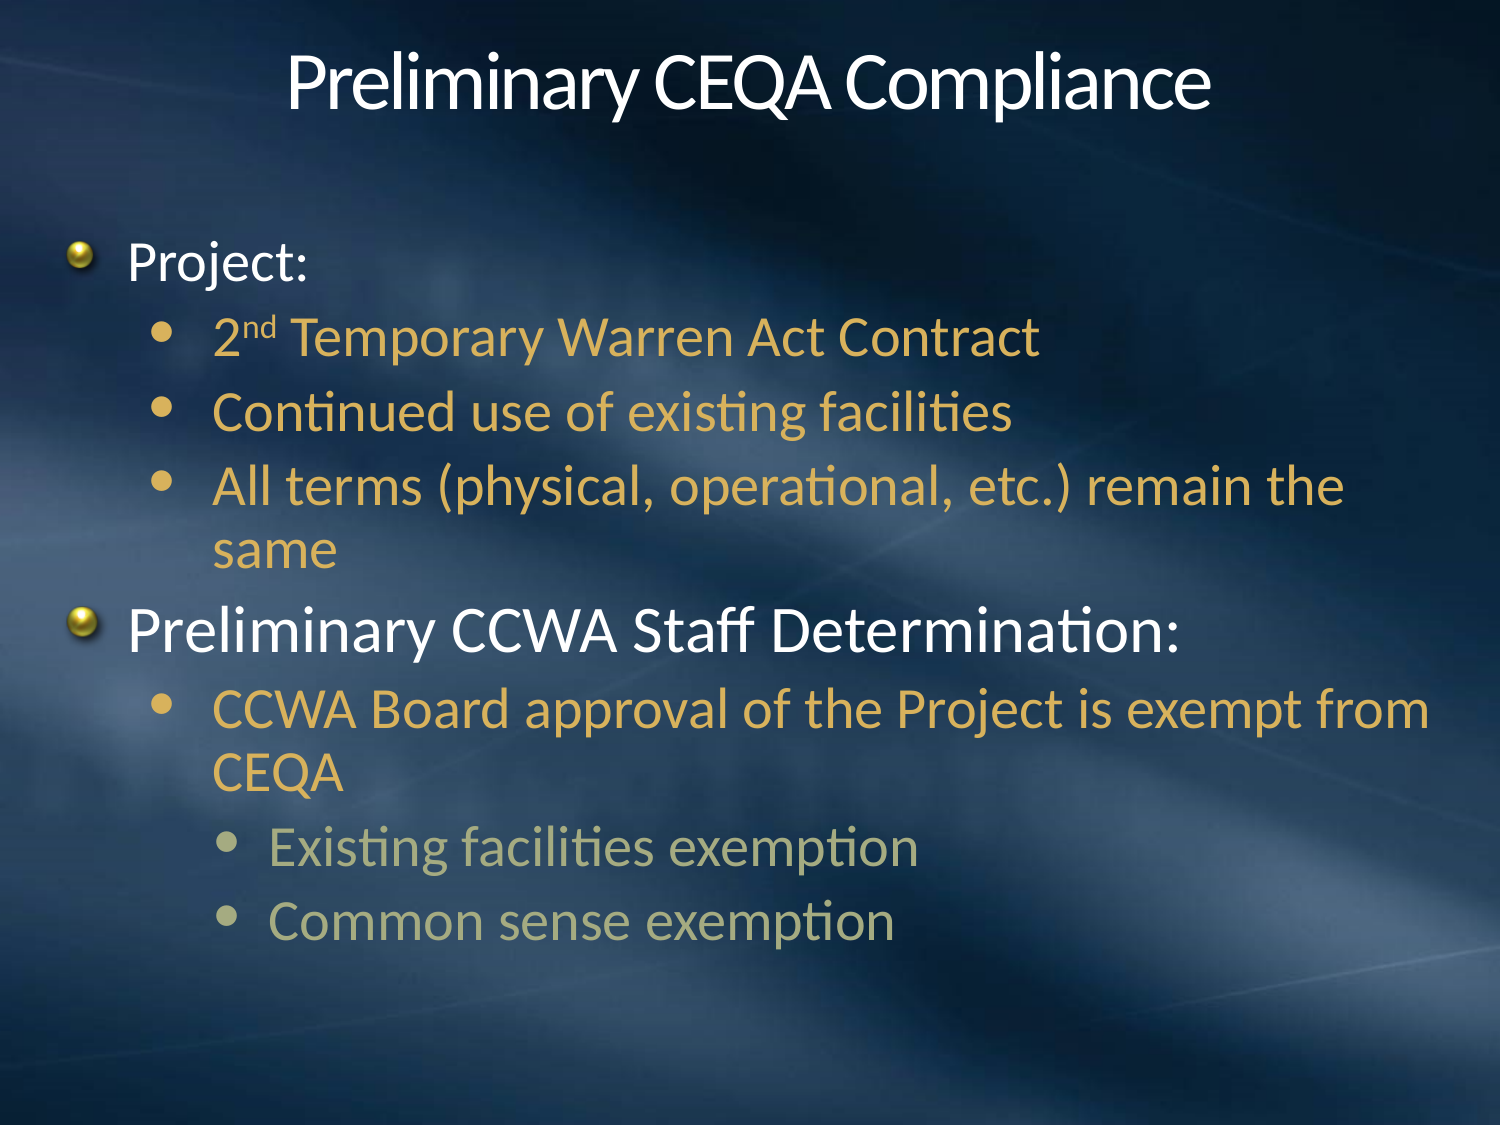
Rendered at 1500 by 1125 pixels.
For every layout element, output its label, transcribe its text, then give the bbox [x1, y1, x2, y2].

picture [0, 0, 1500, 1125]
list Project: 2nd Temporary Warren Act Contract Continued use of existing facilities All terms (physical, operational, etc.) remain the same Preliminary CCWA Staff Determination: CCWA Board approval of the Project is exempt from CEQA Existing facilities exemption Common sense exemption [62, 231, 1438, 978]
title Preliminary CEQA Compliance [62, 37, 1438, 129]
